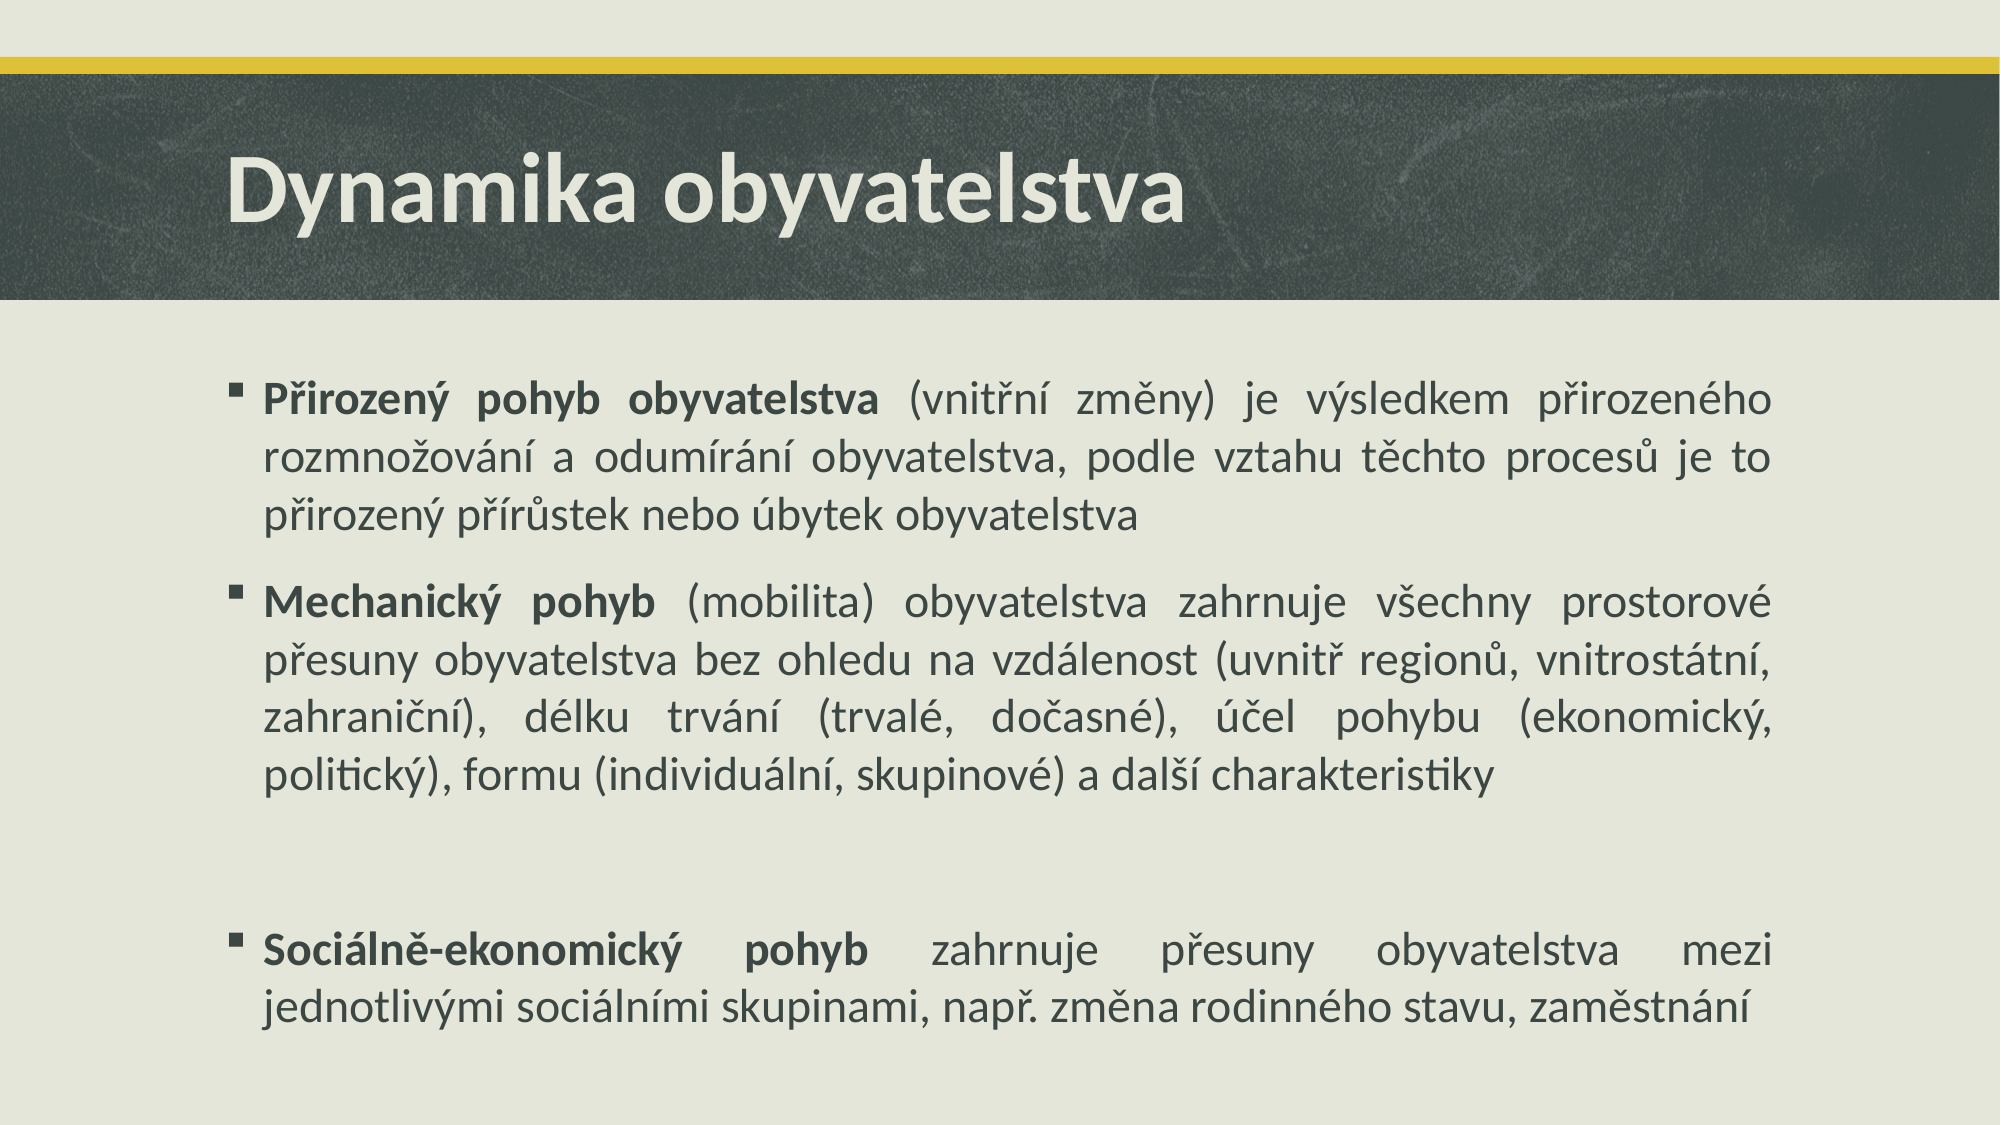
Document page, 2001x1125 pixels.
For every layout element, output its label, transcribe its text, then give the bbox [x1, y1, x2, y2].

list Přirozený pohyb obyvatelstva (vnitřní změny) je výsledkem přirozeného rozmnožování a odumírání obyvatelstva, podle vztahu těchto procesů je to přirozený přírůstek nebo úbytek obyvatelstva Mechanický pohyb (mobilita) obyvatelstva zahrnuje všechny prostorové přesuny obyvatelstva bez ohledu na vzdálenost (uvnitř regionů, vnitrostátní, zahraniční), délku trvání (trvalé, dočasné), účel pohybu (ekonomický, politický), formu (individuální, skupinové) a další charakteristiky Sociálně-ekonomický pohyb zahrnuje přesuny obyvatelstva mezi jednotlivými sociálními skupinami, např. změna rodinného stavu, zaměstnání [210, 359, 1790, 1049]
picture [0, 74, 2000, 300]
title Dynamika obyvatelstva [210, 76, 1790, 300]
